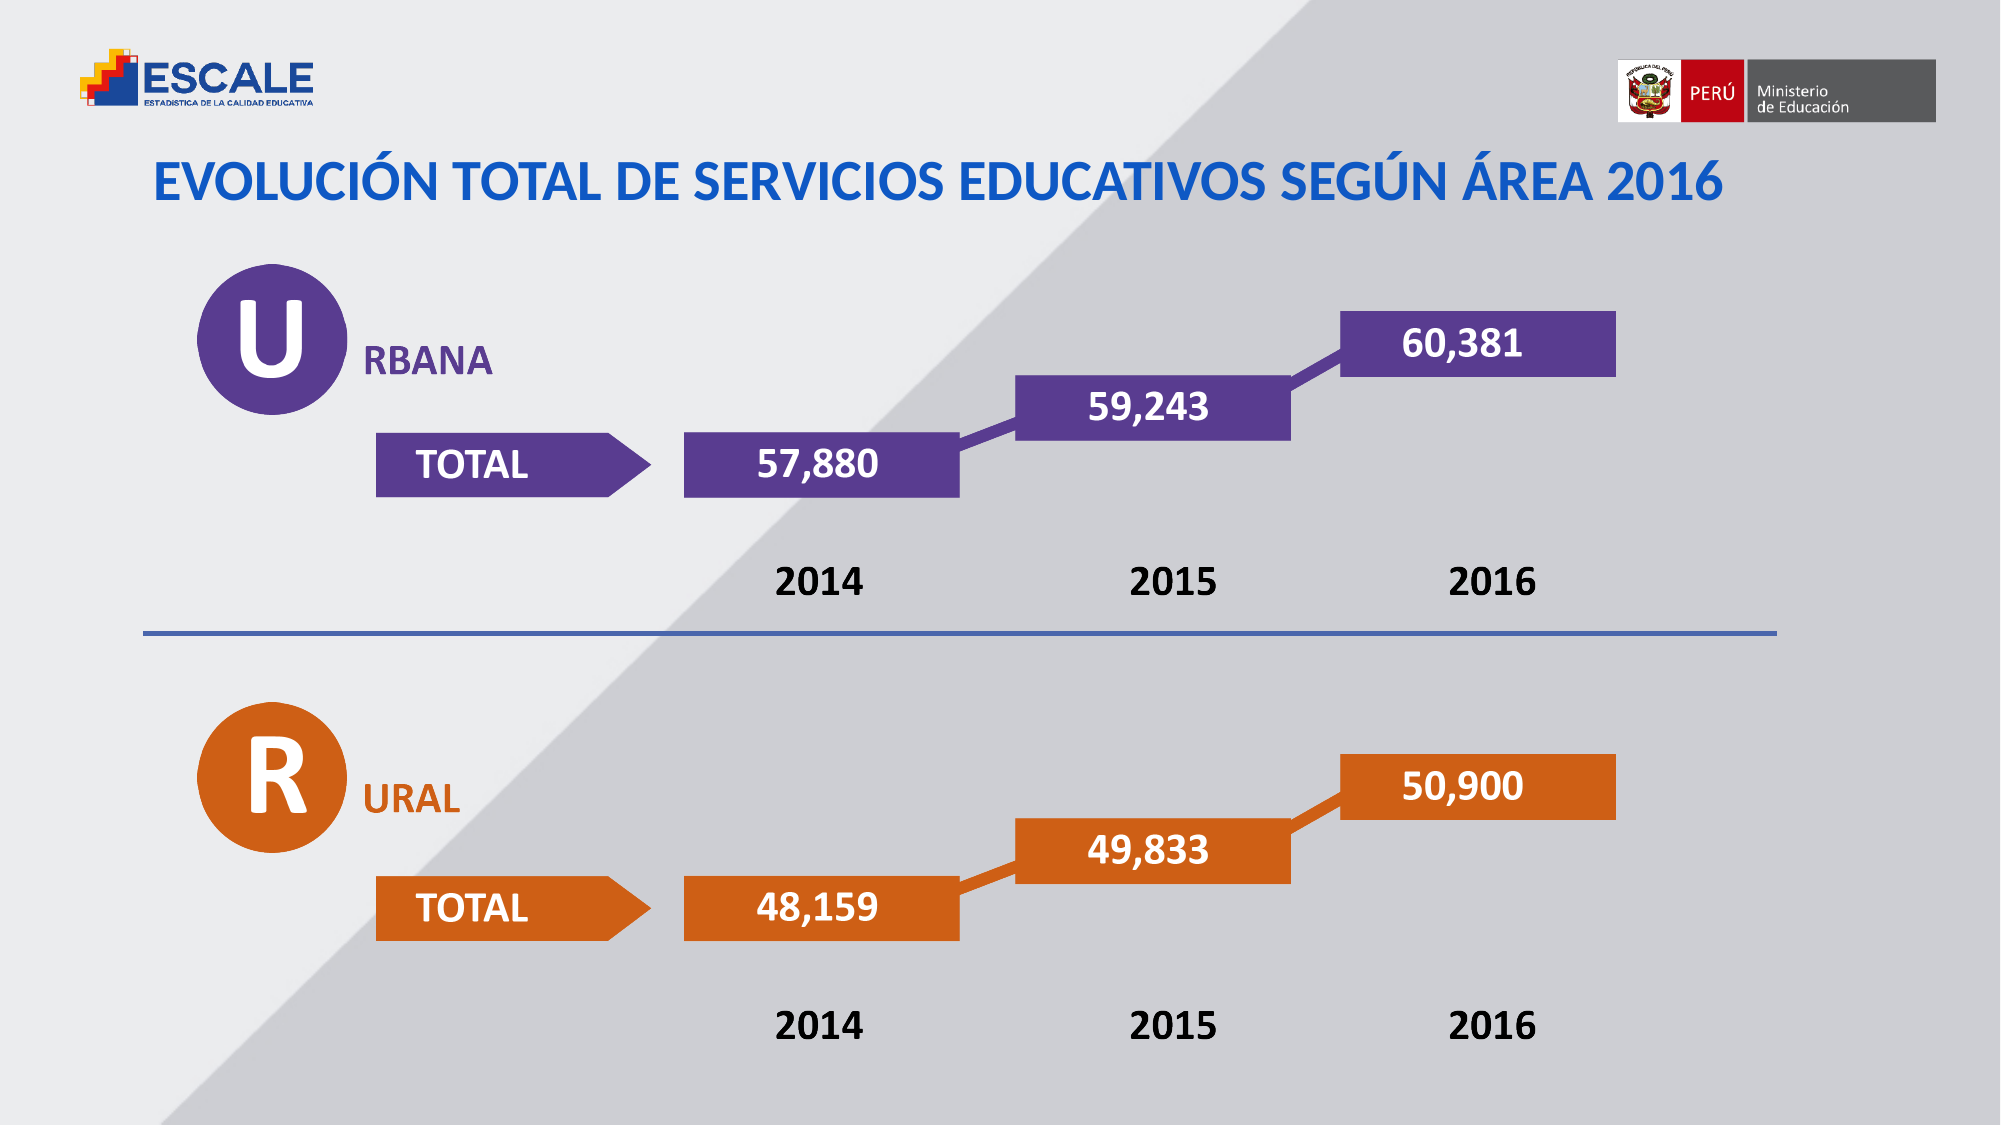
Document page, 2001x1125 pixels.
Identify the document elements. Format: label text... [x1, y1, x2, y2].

picture [0, 0, 2001, 1125]
text_box EVOLUCIÓN TOTAL DE SERVICIOS EDUCATIVOS SEGÚN ÁREA 2016 [118, 134, 1760, 219]
